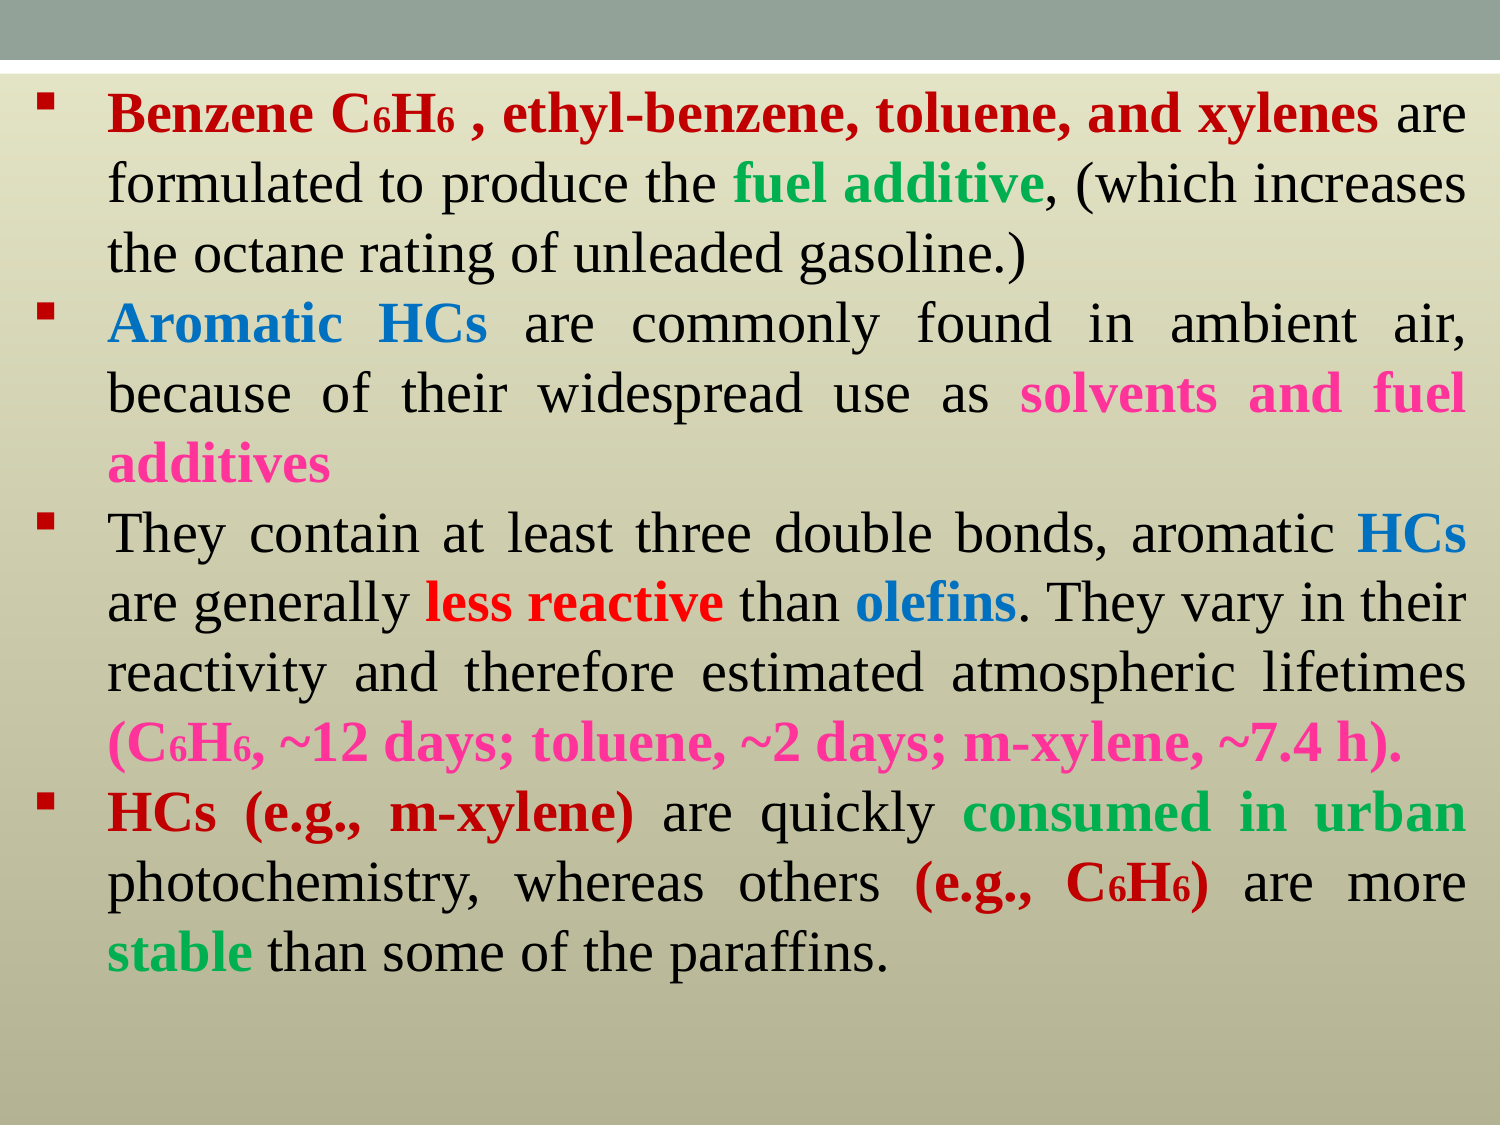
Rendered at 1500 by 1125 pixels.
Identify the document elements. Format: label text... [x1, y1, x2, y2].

text_box Benzene C6H6 , ethyl-benzene, toluene, and xylenes are formulated to produce the fuel additive, (which increases the octane rating of unleaded gasoline.) Aromatic HCs are commonly found in ambient air, because of their widespread use as solvents and fuel additives They contain at least three double bonds, aromatic HCs are generally less reactive than olefins. They vary in their reactivity and therefore estimated atmospheric lifetimes (C6H6, ~12 days; toluene, ~2 days; m-xylene, ~7.4 h). HCs (e.g., m-xylene) are quickly consumed in urban photochemistry, whereas others (e.g., C6H6) are more stable than some of the paraffins. [17, 66, 1483, 991]
